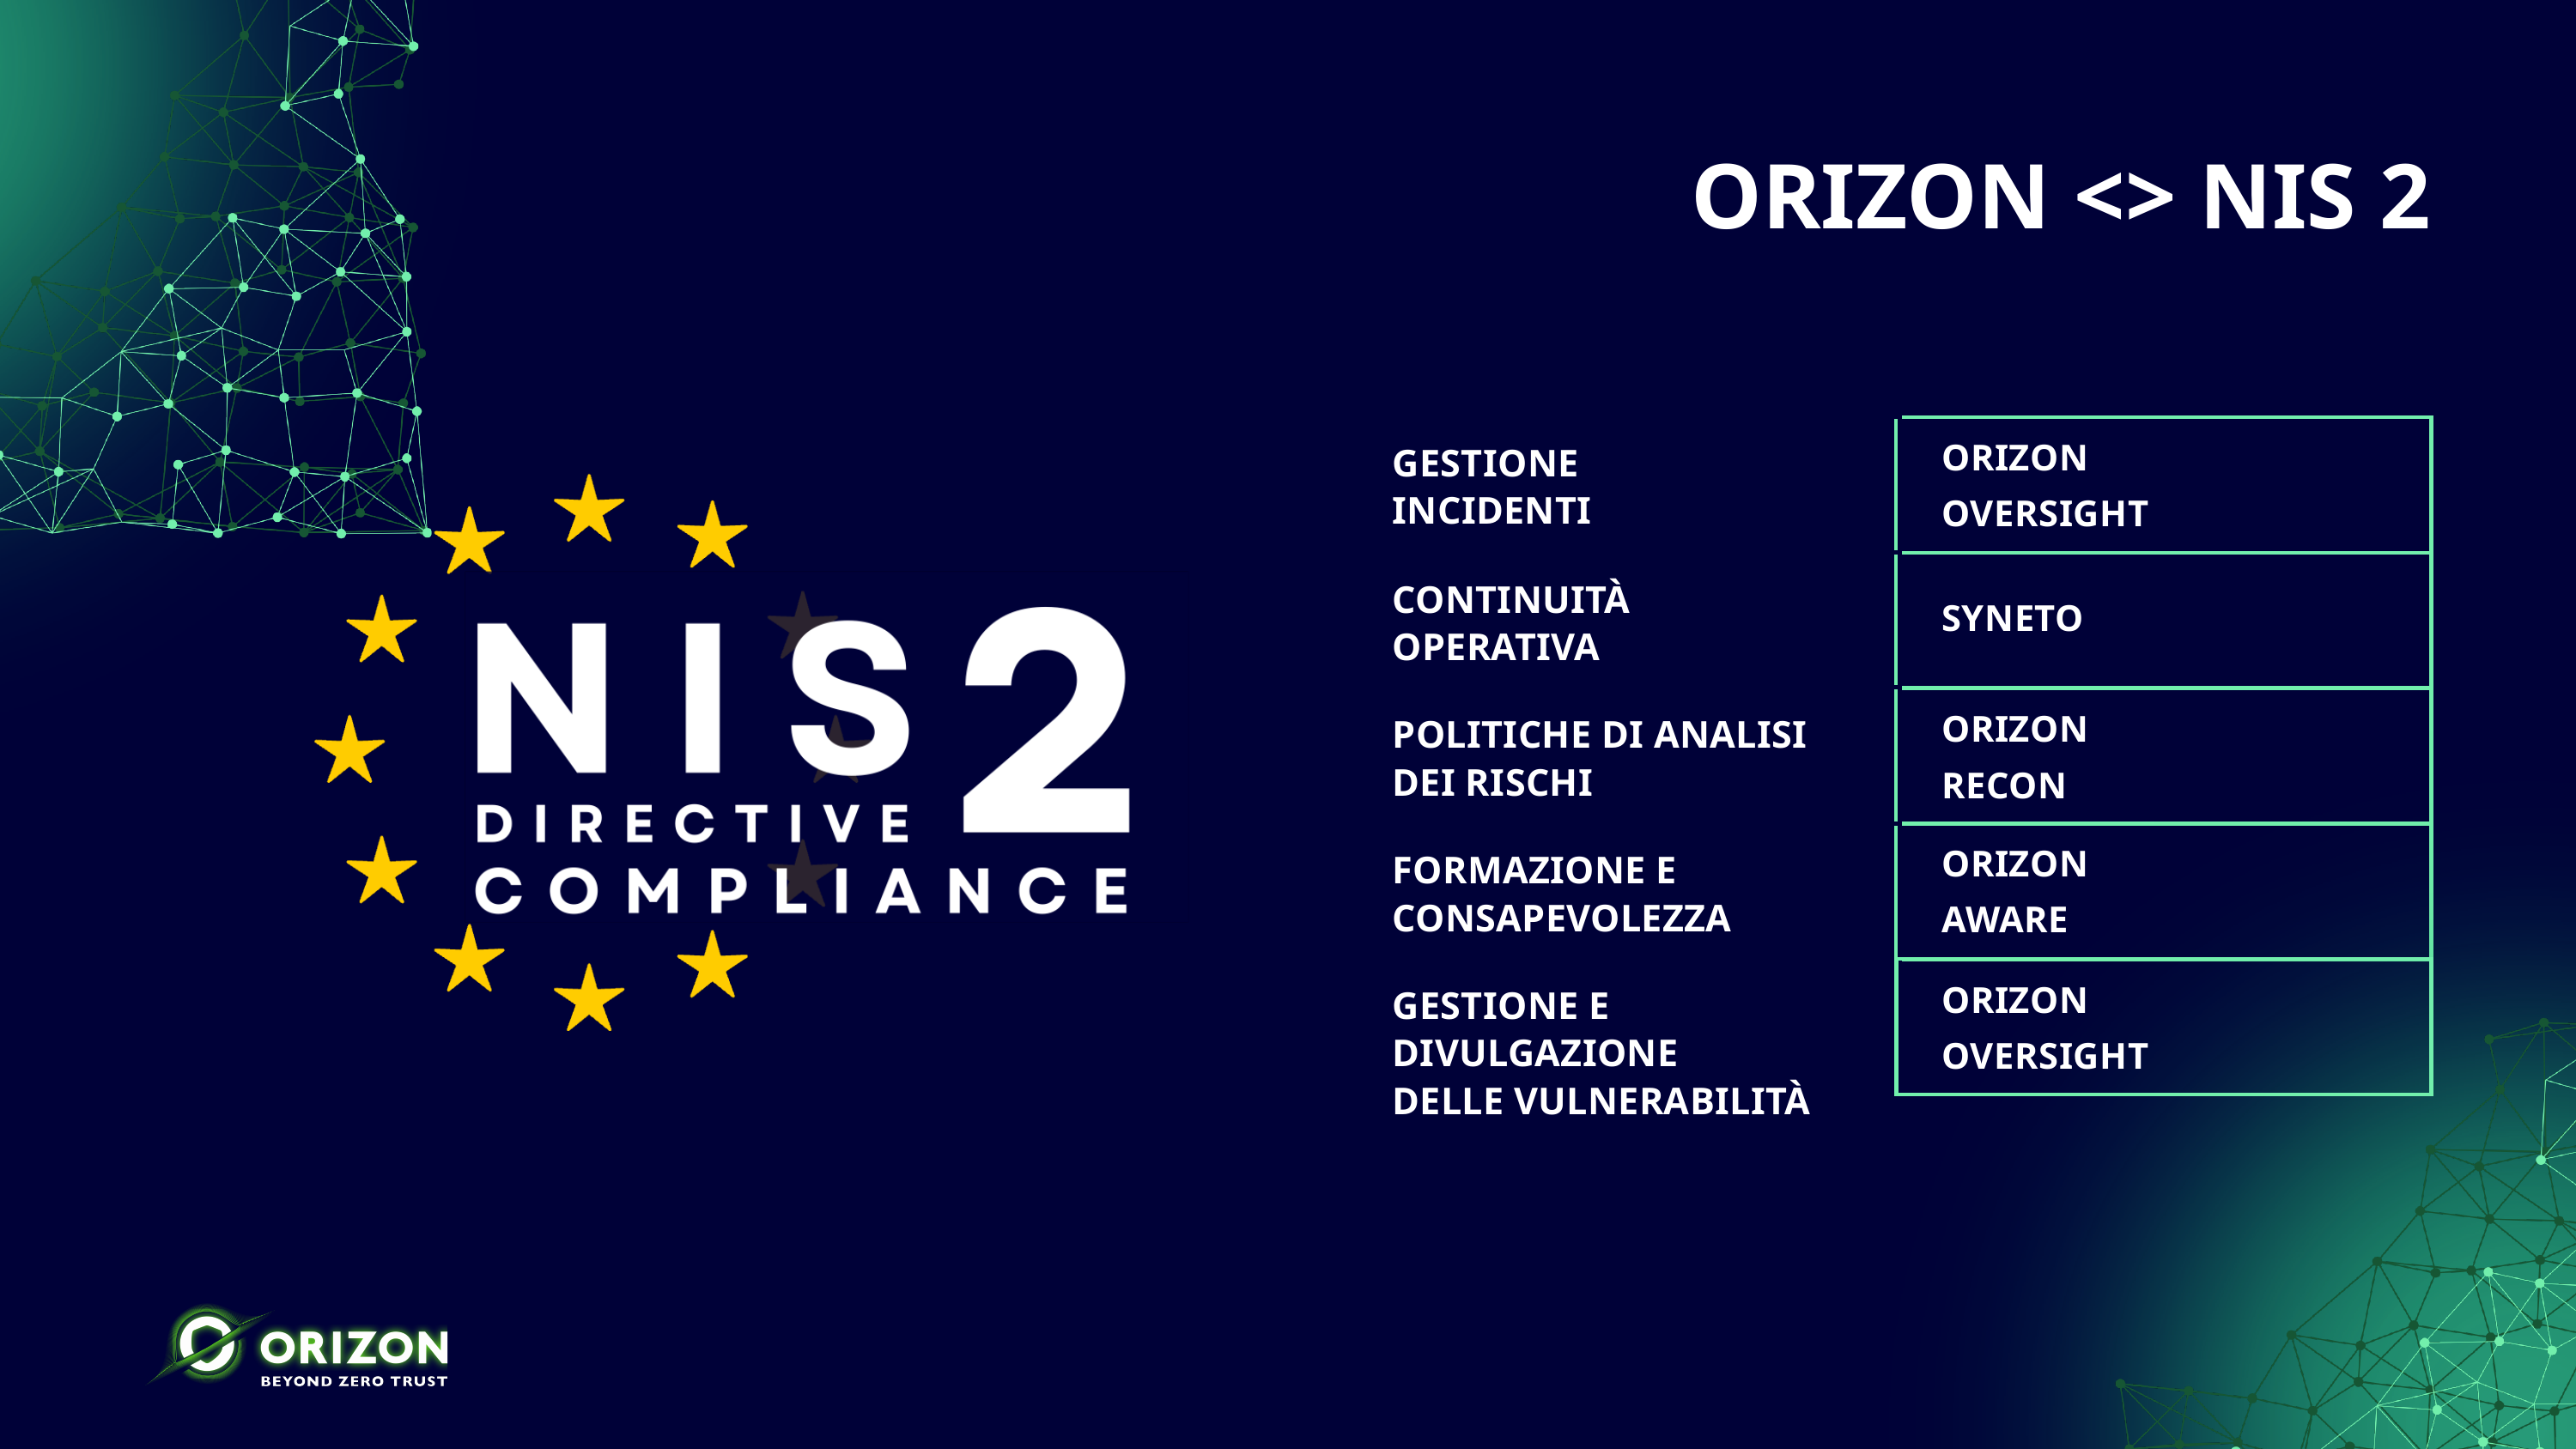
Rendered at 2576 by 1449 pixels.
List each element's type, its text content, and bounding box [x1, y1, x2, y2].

text_box [295, 457, 1236, 1054]
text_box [1904, 695, 2432, 723]
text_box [1303, 686, 1900, 822]
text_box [1303, 822, 1900, 958]
text_box [144, 1303, 448, 1386]
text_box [1901, 416, 2432, 554]
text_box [1303, 551, 1900, 686]
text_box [1303, 958, 1895, 1095]
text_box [1896, 958, 2432, 1095]
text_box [1303, 415, 1900, 551]
text_box ORIZON <> NIS 2 [1188, 137, 2432, 246]
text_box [1832, 724, 2576, 1449]
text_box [1904, 560, 2432, 689]
text_box GESTIONE E DIVULGAZIONE DELLE VULNERABILITÀ [1392, 1103, 1827, 1122]
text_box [0, 0, 537, 799]
